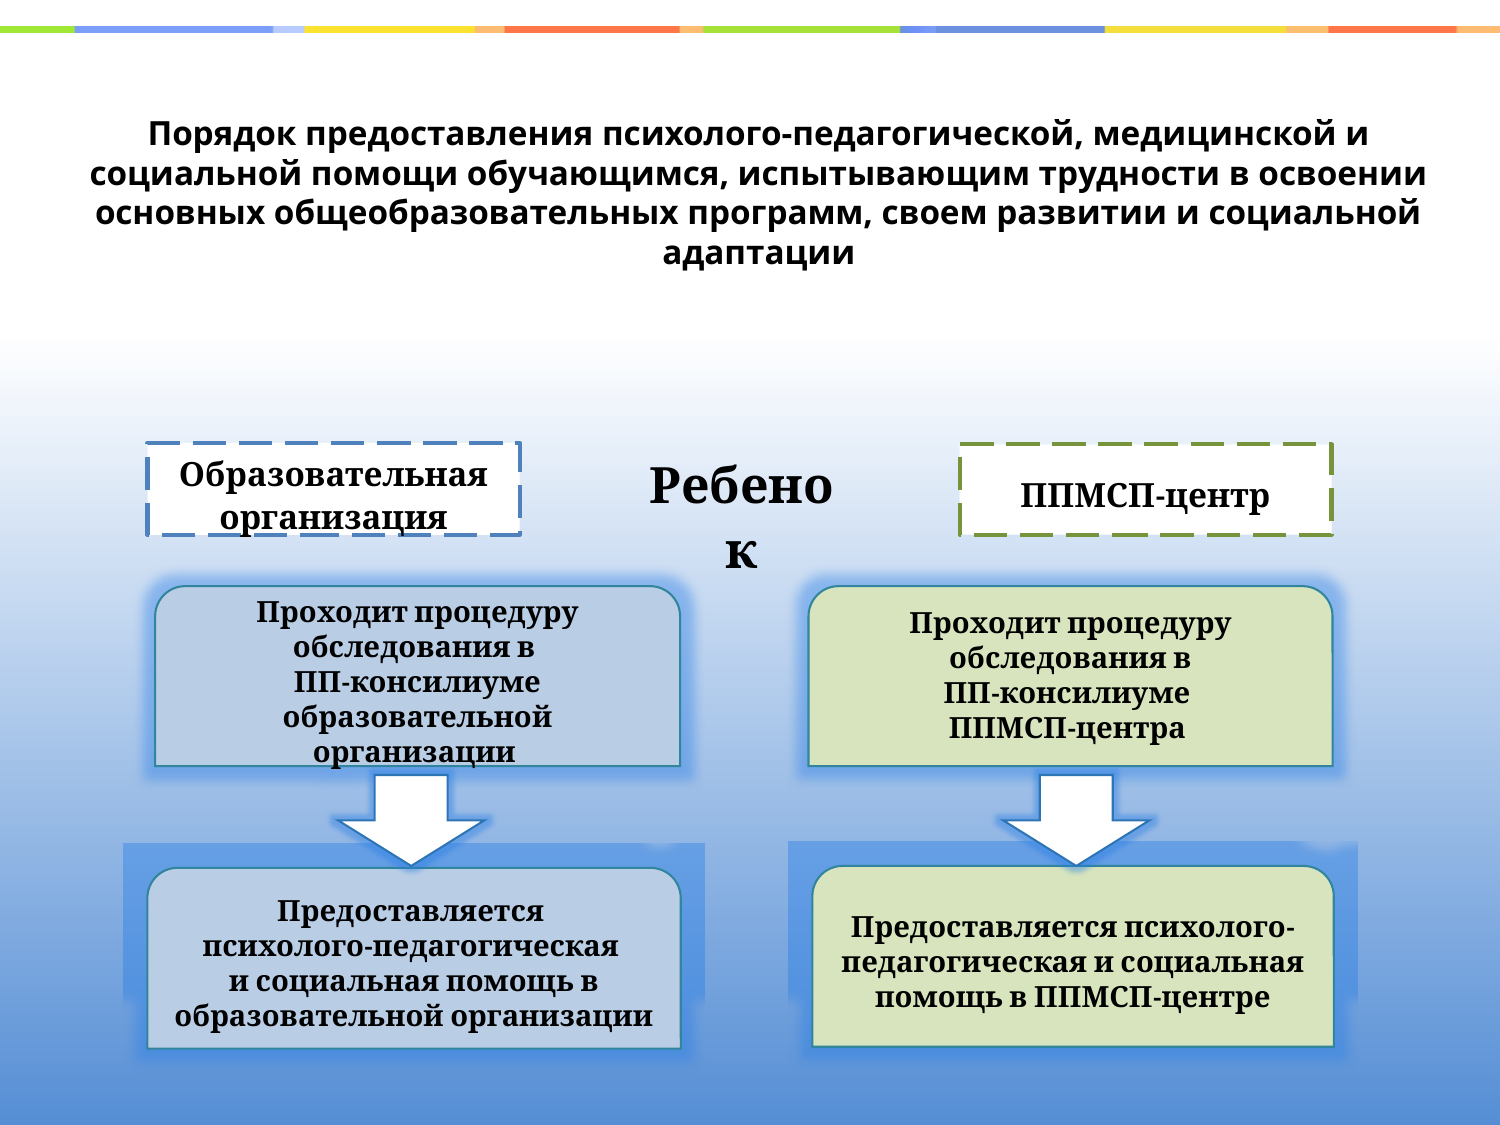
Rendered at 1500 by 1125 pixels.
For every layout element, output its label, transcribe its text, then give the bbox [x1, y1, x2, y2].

text_box Образовательная организация [145, 441, 522, 537]
text_box Проходит процедуру обследования в ПП-консилиуме ППМСП-центра [808, 586, 1333, 767]
text_box [338, 774, 485, 866]
title Порядок предоставления психолого-педагогической, медицинской и социальной помощи обучающимся, испытывающим трудности в освоении основных общеобразовательных программ, своем развитии и социальной адаптации [41, 133, 1477, 250]
picture [0, 26, 1500, 35]
text_box [1003, 774, 1150, 866]
text_box Проходит процедуру обследования в ПП-консилиуме образовательной организации [155, 586, 681, 767]
text_box Предоставляется психолого-педагогическая и социальная помощь в образовательной организации [147, 867, 681, 1049]
text_box Предоставляется психолого-педагогическая и социальная помощь в ППМСП-центре [812, 865, 1334, 1047]
text_box Ребенок [620, 442, 864, 517]
text_box ППМСП-центр [958, 442, 1334, 537]
